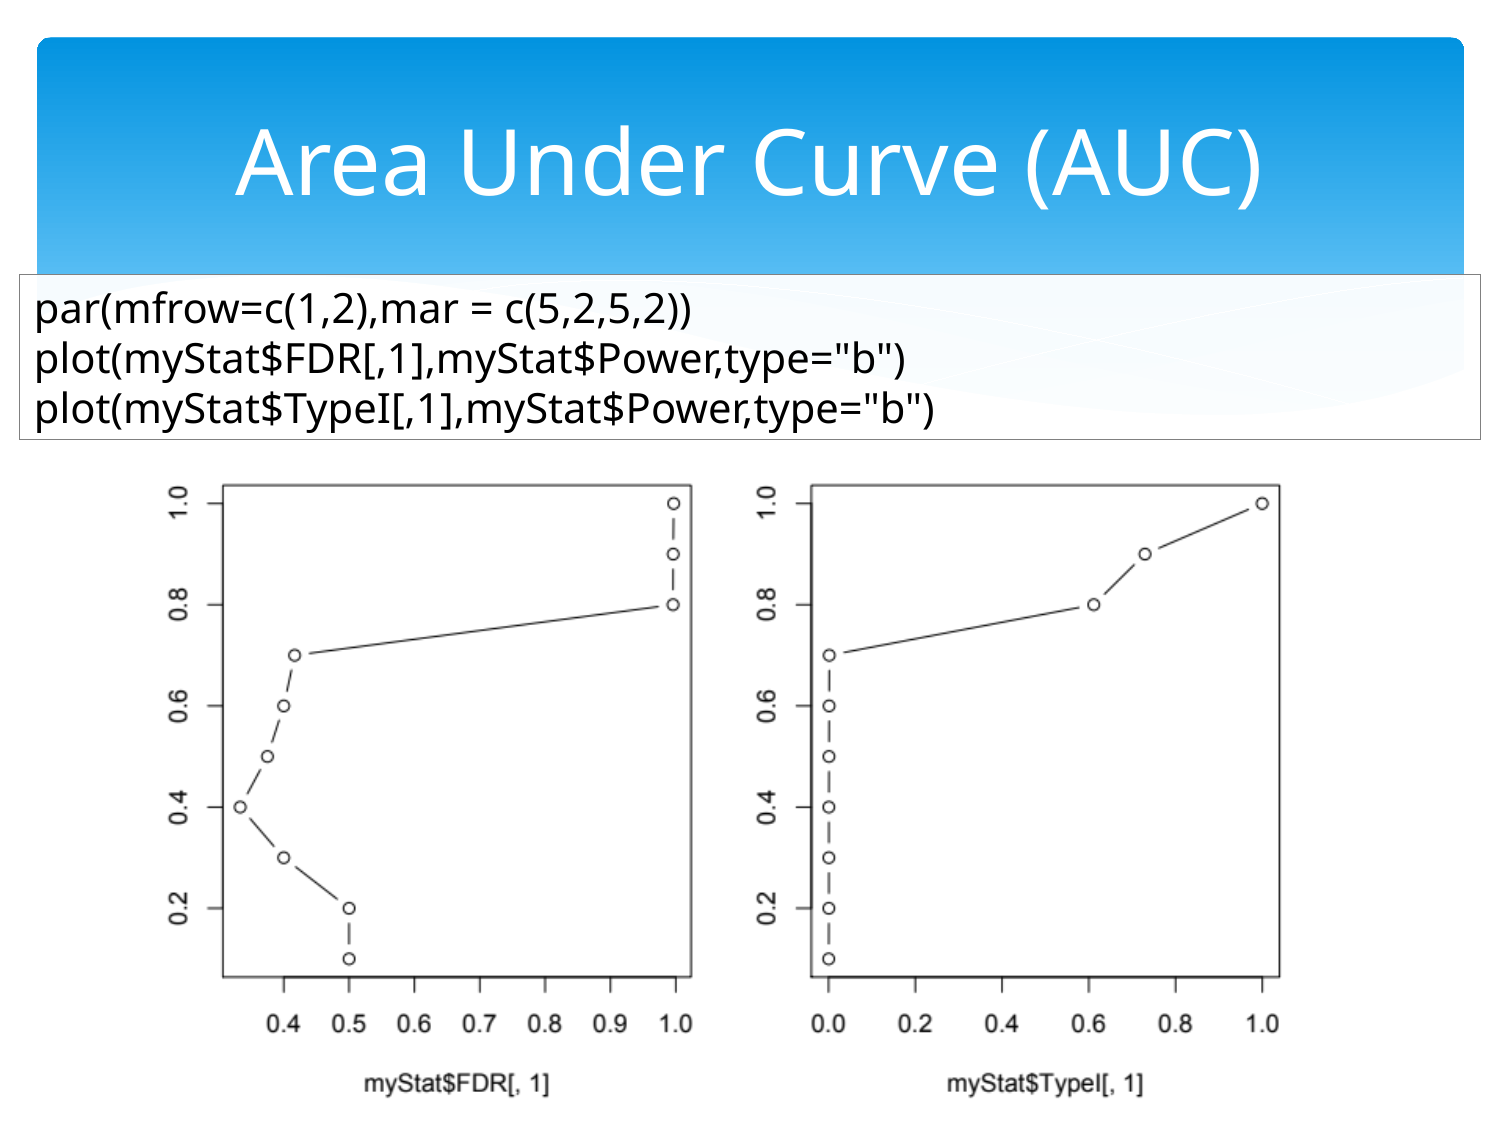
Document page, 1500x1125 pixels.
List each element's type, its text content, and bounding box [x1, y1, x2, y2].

text_box par(mfrow=c(1,2),mar = c(5,2,5,2)) plot(myStat$FDR[,1],myStat$Power,type="b") plot(myStat$TypeI[,1],myStat$Power,type="b") [19, 274, 1481, 440]
picture [163, 335, 1337, 1125]
title Area Under Curve (AUC) [75, 55, 1425, 261]
